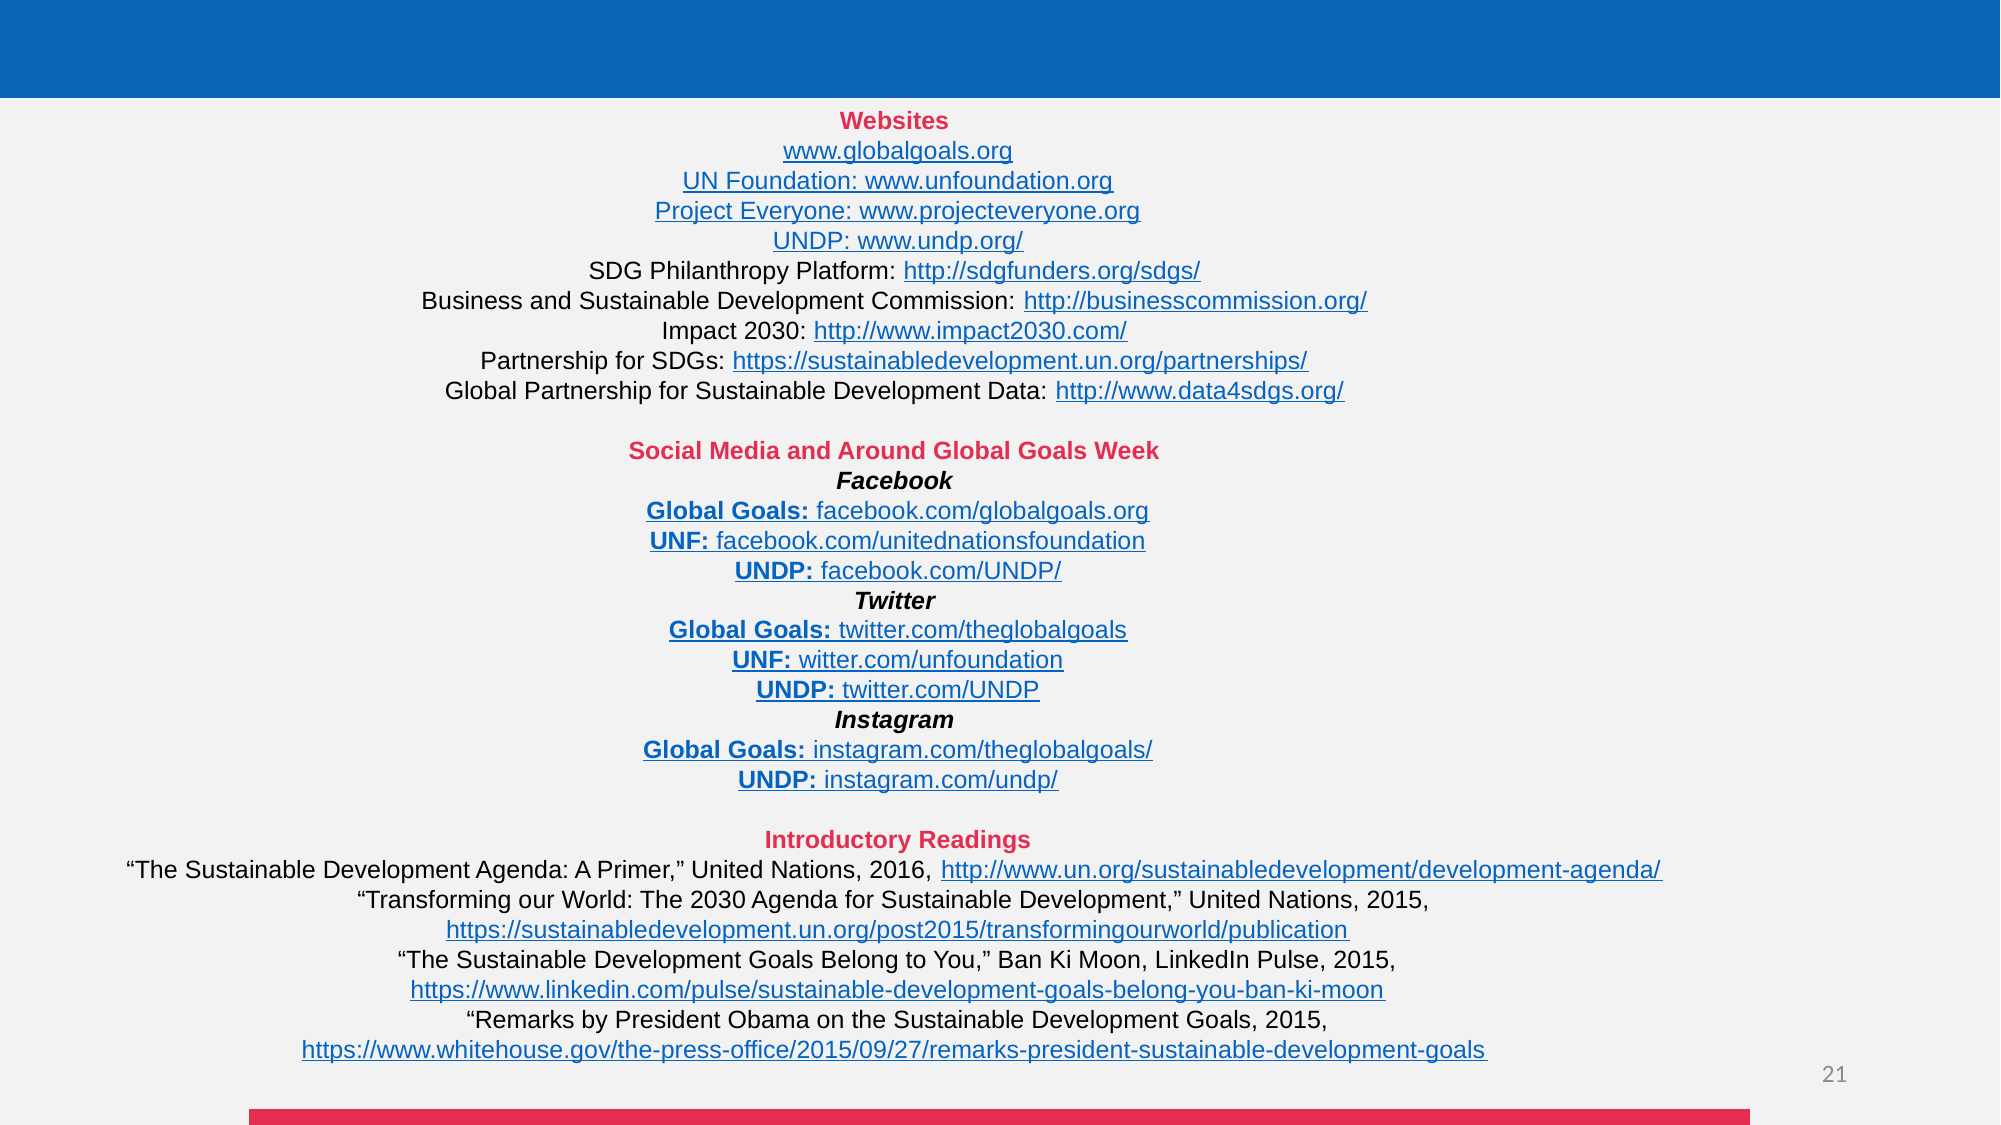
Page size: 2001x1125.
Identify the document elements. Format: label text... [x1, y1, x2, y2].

slide_number 21 [1750, 1042, 1863, 1103]
picture [0, 0, 2000, 98]
text_box Websites www.globalgoals.org UN Foundation: www.unfoundation.org Project Everyone: www.projecteveryone.org UNDP: www.undp.org/ SDG Philanthropy Platform: http://sdgfunders.org/sdgs/ Business and Sustainable Development Commission: http://businesscommission.org/ Impact 2030: http://www.impact2030.com/ Partnership for SDGs: https://sustainabledevelopment.un.org/partnerships/ Global Partnership for Sustainable Development Data: http://www.data4sdgs.org/ Social Media and Around Global Goals Week Facebook Global Goals: facebook.com/globalgoals.org UNF: facebook.com/unitednationsfoundation UNDP: facebook.com/UNDP/ Twitter Global Goals: twitter.com/theglobalgoals UNF: witter.com/unfoundation UNDP: twitter.com/UNDP Instagram Global Goals: instagram.com/theglobalgoals/ UNDP: instagram.com/undp/ Introductory Readings “The Sustainable Development Agenda: A Primer,” United Nations, 2016, http://www.un.org/sustainabledevelopment/development-agenda/ “Transforming our World: The 2030 Agenda for Sustainable Development,” United Nations, 2015, https://sustainabledevelopment.un.org/post2015/transformingourworld/publication “The Sustainable Development Goals Belong to You,” Ban Ki Moon, LinkedIn Pulse, 2015, https://www.linkedin.com/pulse/sustainable-development-goals-belong-you-ban-ki-moon “Remarks by President Obama on the Sustainable Development Goals, 2015, https://www.whitehouse.gov/the-press-office/2015/09/27/remarks-president-sustainable-development-goals [46, 98, 1750, 1125]
